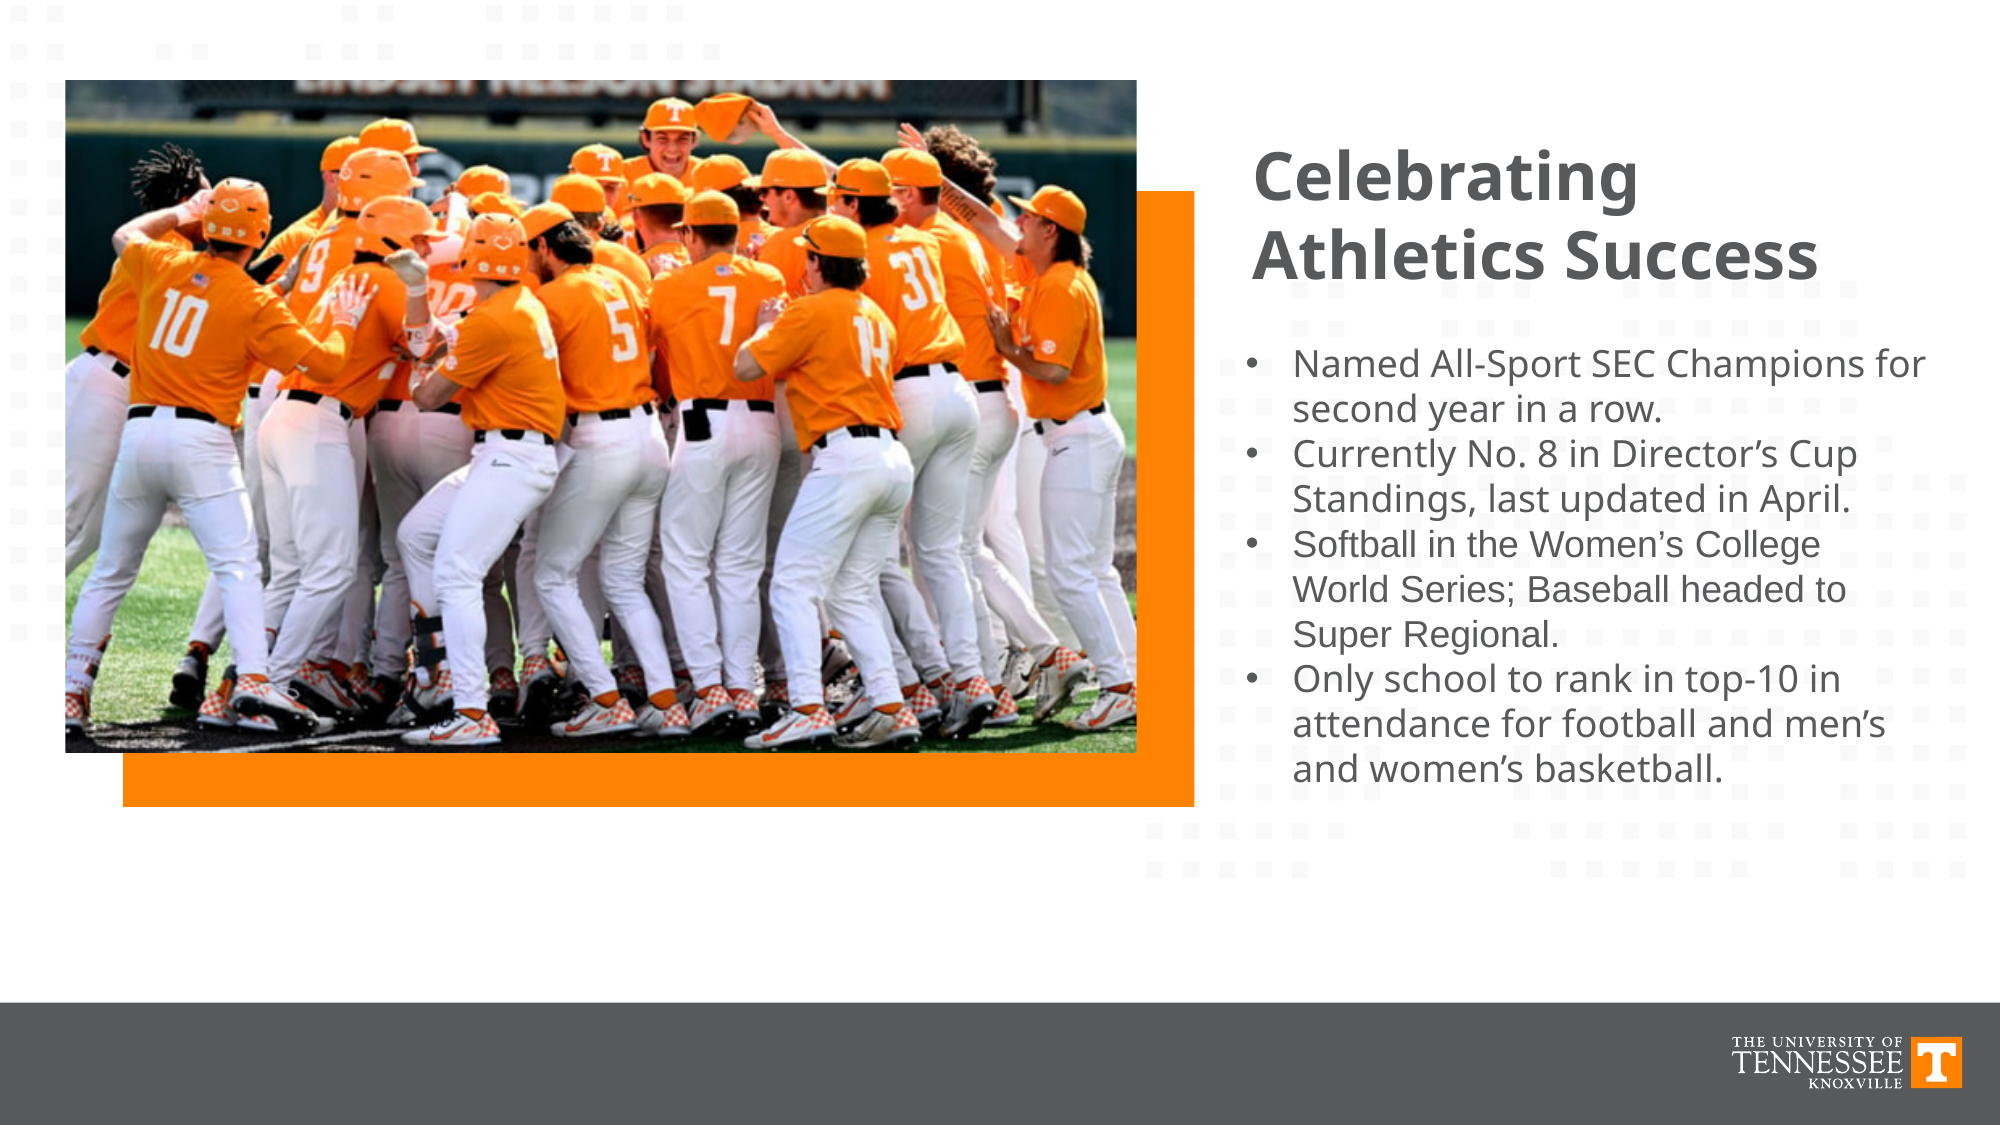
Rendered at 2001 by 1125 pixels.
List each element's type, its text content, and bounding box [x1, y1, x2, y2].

picture [0, 0, 1979, 888]
text_box Celebrating Athletics Success [1252, 133, 1896, 237]
text_box [1137, 190, 1195, 237]
text_box [122, 753, 1136, 808]
text_box Named All-Sport SEC Champions for second year in a row. Currently No. 8 in Director’s Cup Standings, last updated in April. Softball in the Women’s College World Series; Baseball headed to Super Regional. Only school to rank in top-10 in attendance for football and men’s and women’s basketball. [1245, 888, 1928, 1125]
